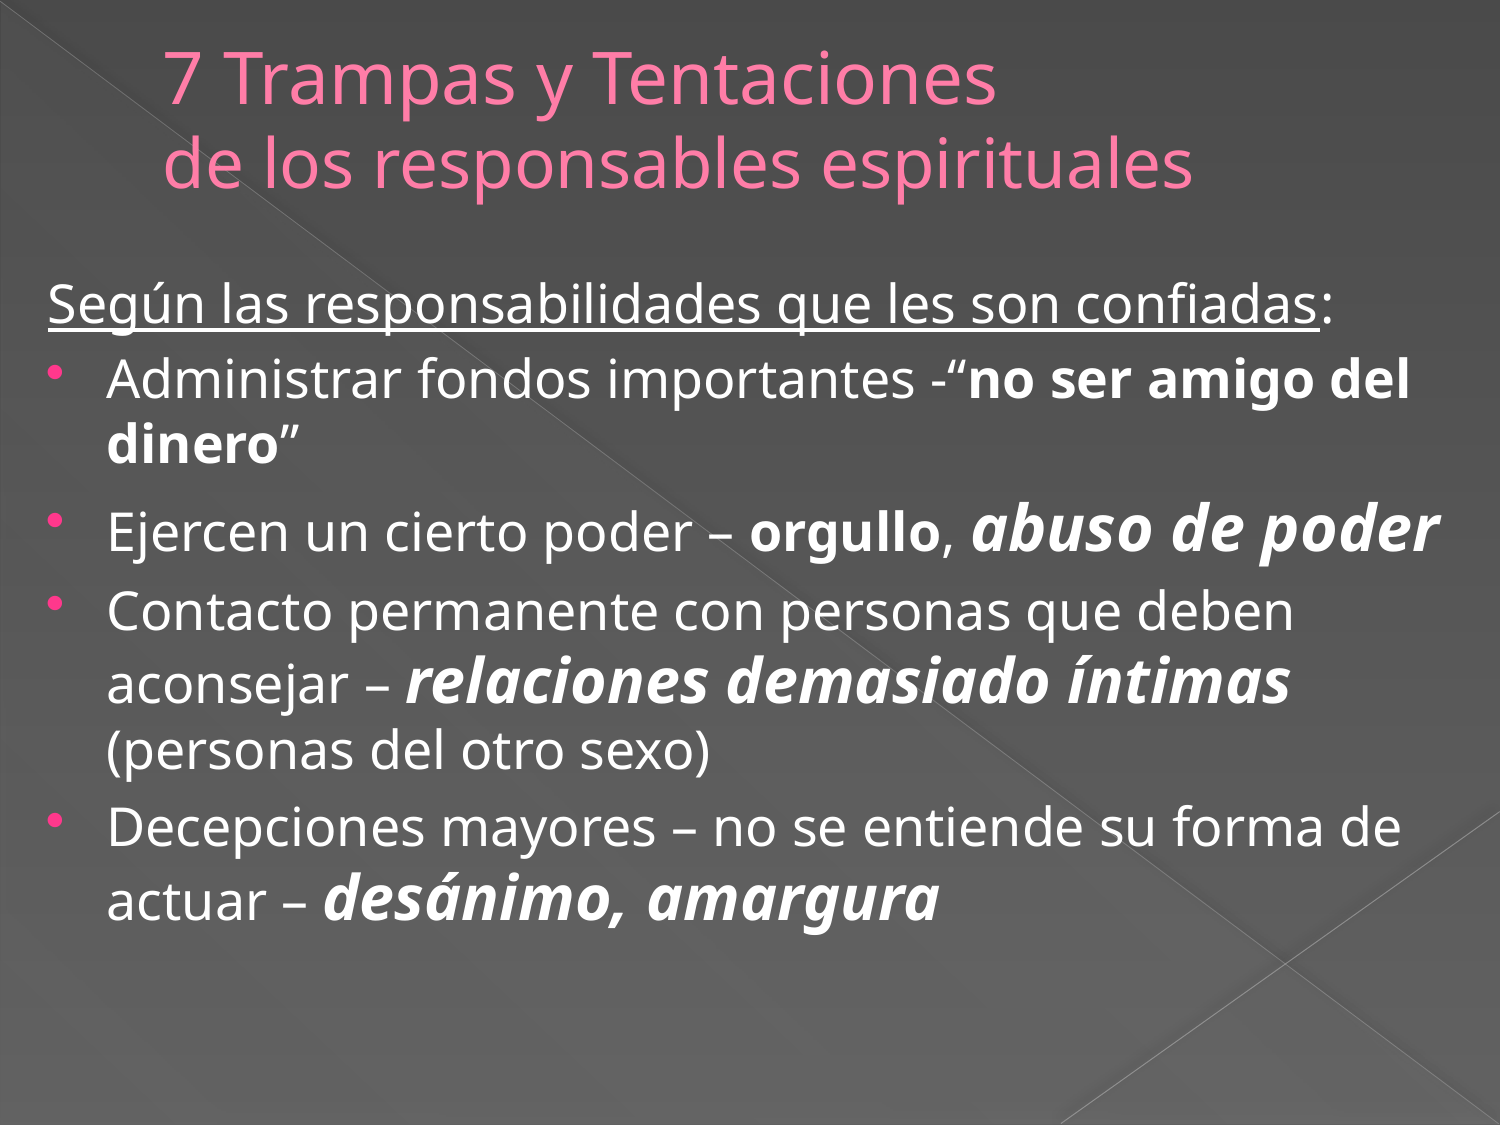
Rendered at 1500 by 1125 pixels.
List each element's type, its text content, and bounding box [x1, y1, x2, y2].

list Según las responsabilidades que les son confiadas: Administrar fondos importantes -“no ser amigo del dinero” Ejercen un cierto poder – orgullo, abuso de poder Contacto permanente con personas que deben aconsejar – relaciones demasiado íntimas (personas del otro sexo) Decepciones mayores – no se entiende su forma de actuar – desánimo, amargura [23, 262, 1465, 1005]
title 7 Trampas y Tentaciones de los responsables espirituales [75, 23, 1425, 211]
